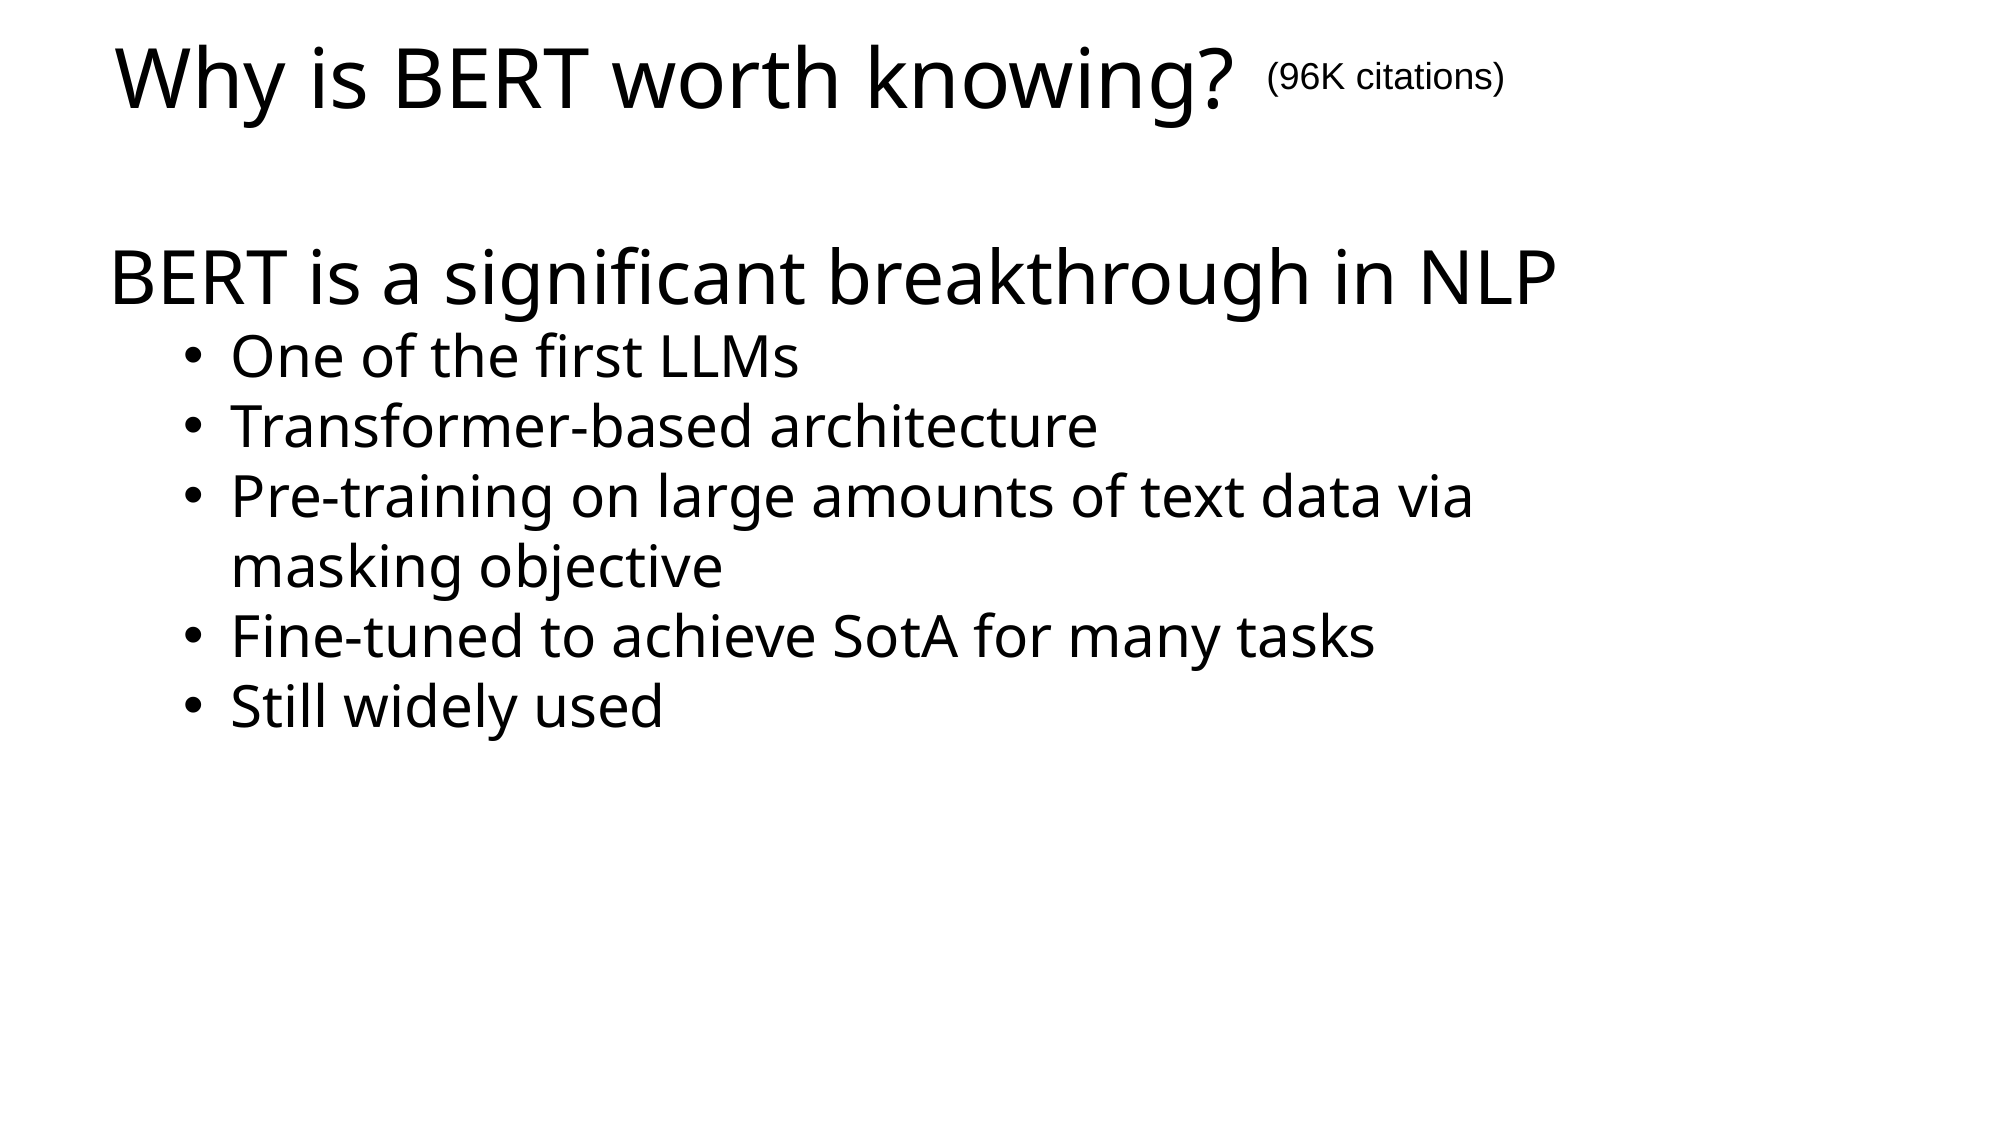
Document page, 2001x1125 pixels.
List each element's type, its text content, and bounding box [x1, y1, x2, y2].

text_box (96K citations) [1251, 44, 1521, 105]
list BERT is a significant breakthrough in NLP One of the first LLMs Transformer-based architecture Pre-training on large amounts of text data via masking objective Fine-tuned to achieve SotA for many tasks Still widely used [93, 203, 1694, 856]
title Why is BERT worth knowing? [99, 0, 1950, 150]
